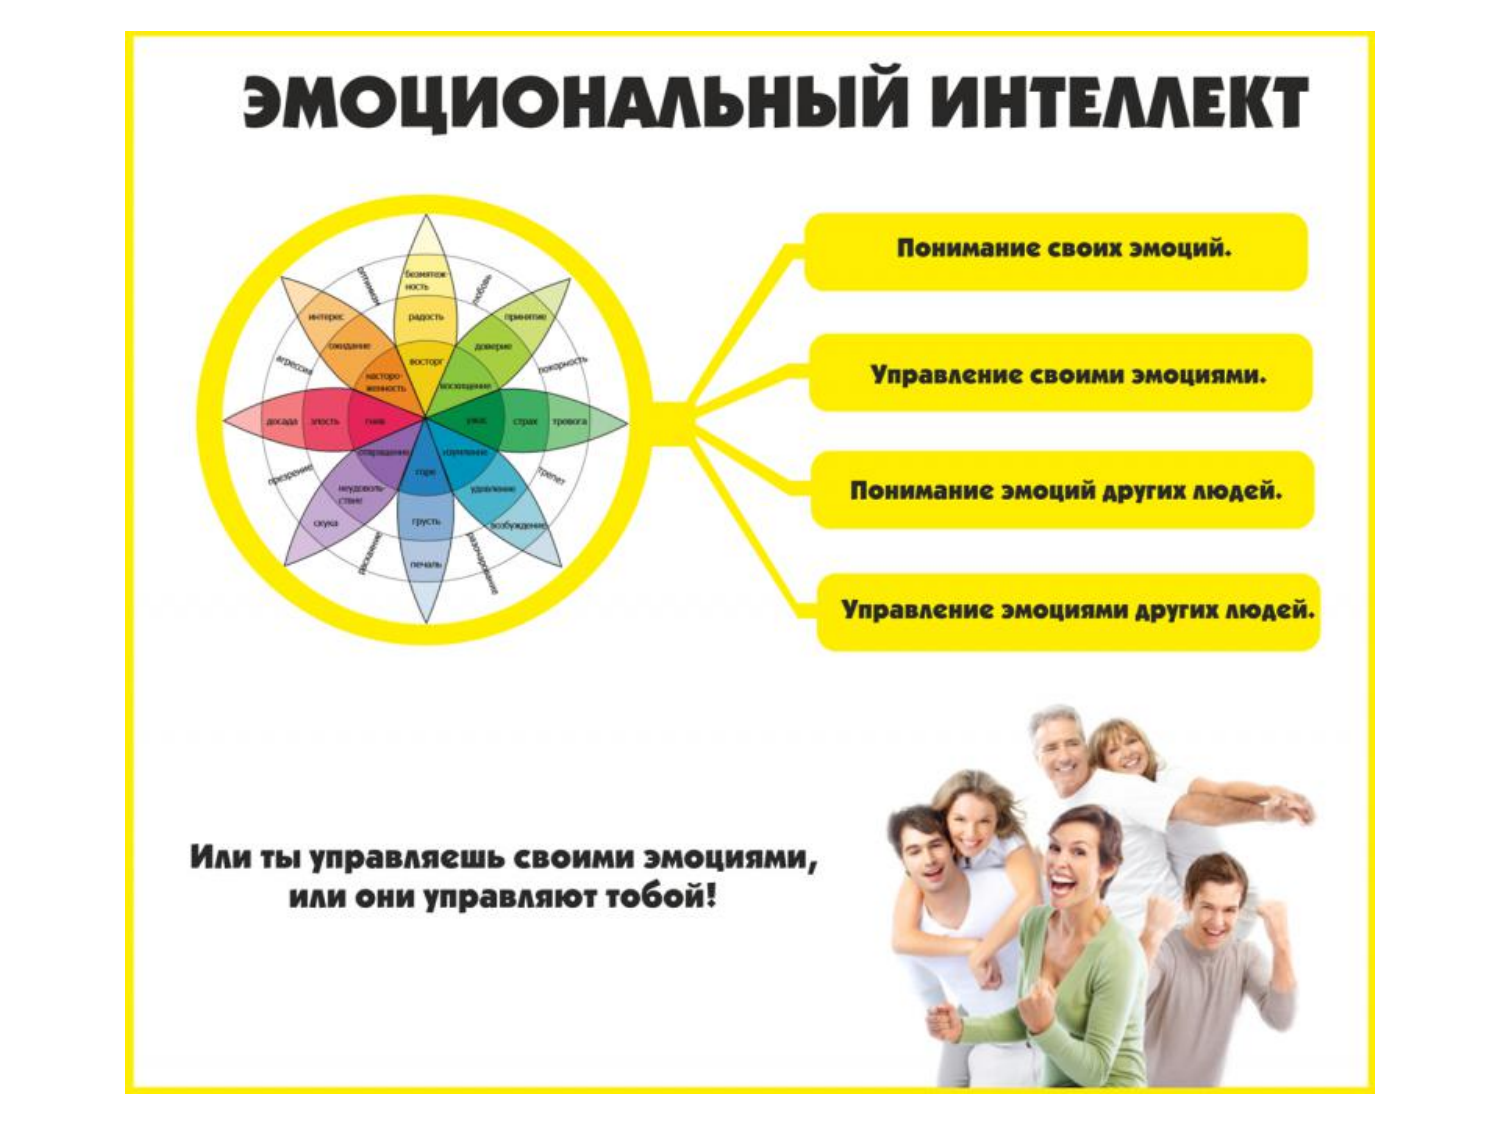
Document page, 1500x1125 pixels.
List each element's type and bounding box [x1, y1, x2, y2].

picture [124, 30, 1376, 1094]
